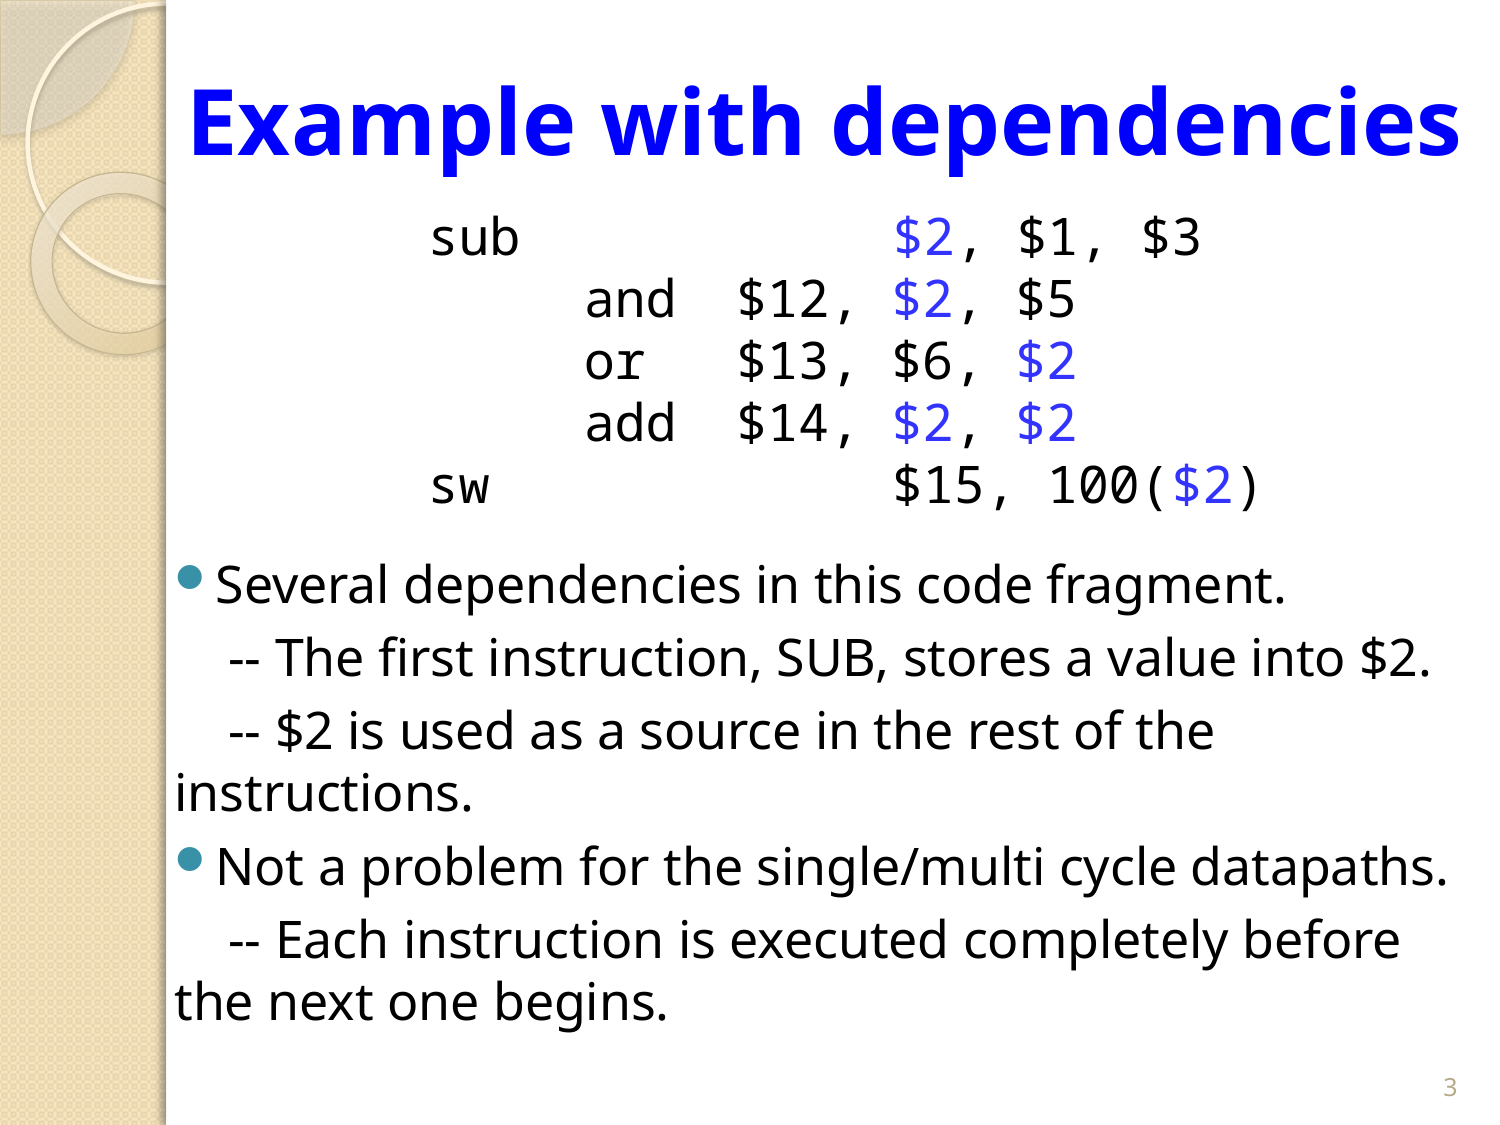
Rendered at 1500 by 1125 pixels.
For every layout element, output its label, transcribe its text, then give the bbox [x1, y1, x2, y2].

list sub $2, $1, $3 and $12, $2, $5 or $13, $6, $2 add $14, $2, $2 sw $15, 100($2) Several dependencies in this code fragment. -- The first instruction, SUB, stores a value into $2. -- $2 is used as a source in the rest of the instructions. Not a problem for the single/multi cycle datapaths. -- Each instruction is executed completely before the next one begins. [147, 196, 1483, 1106]
title Example with dependencies [169, 42, 1481, 194]
slide_number 3 [1413, 1034, 1488, 1113]
